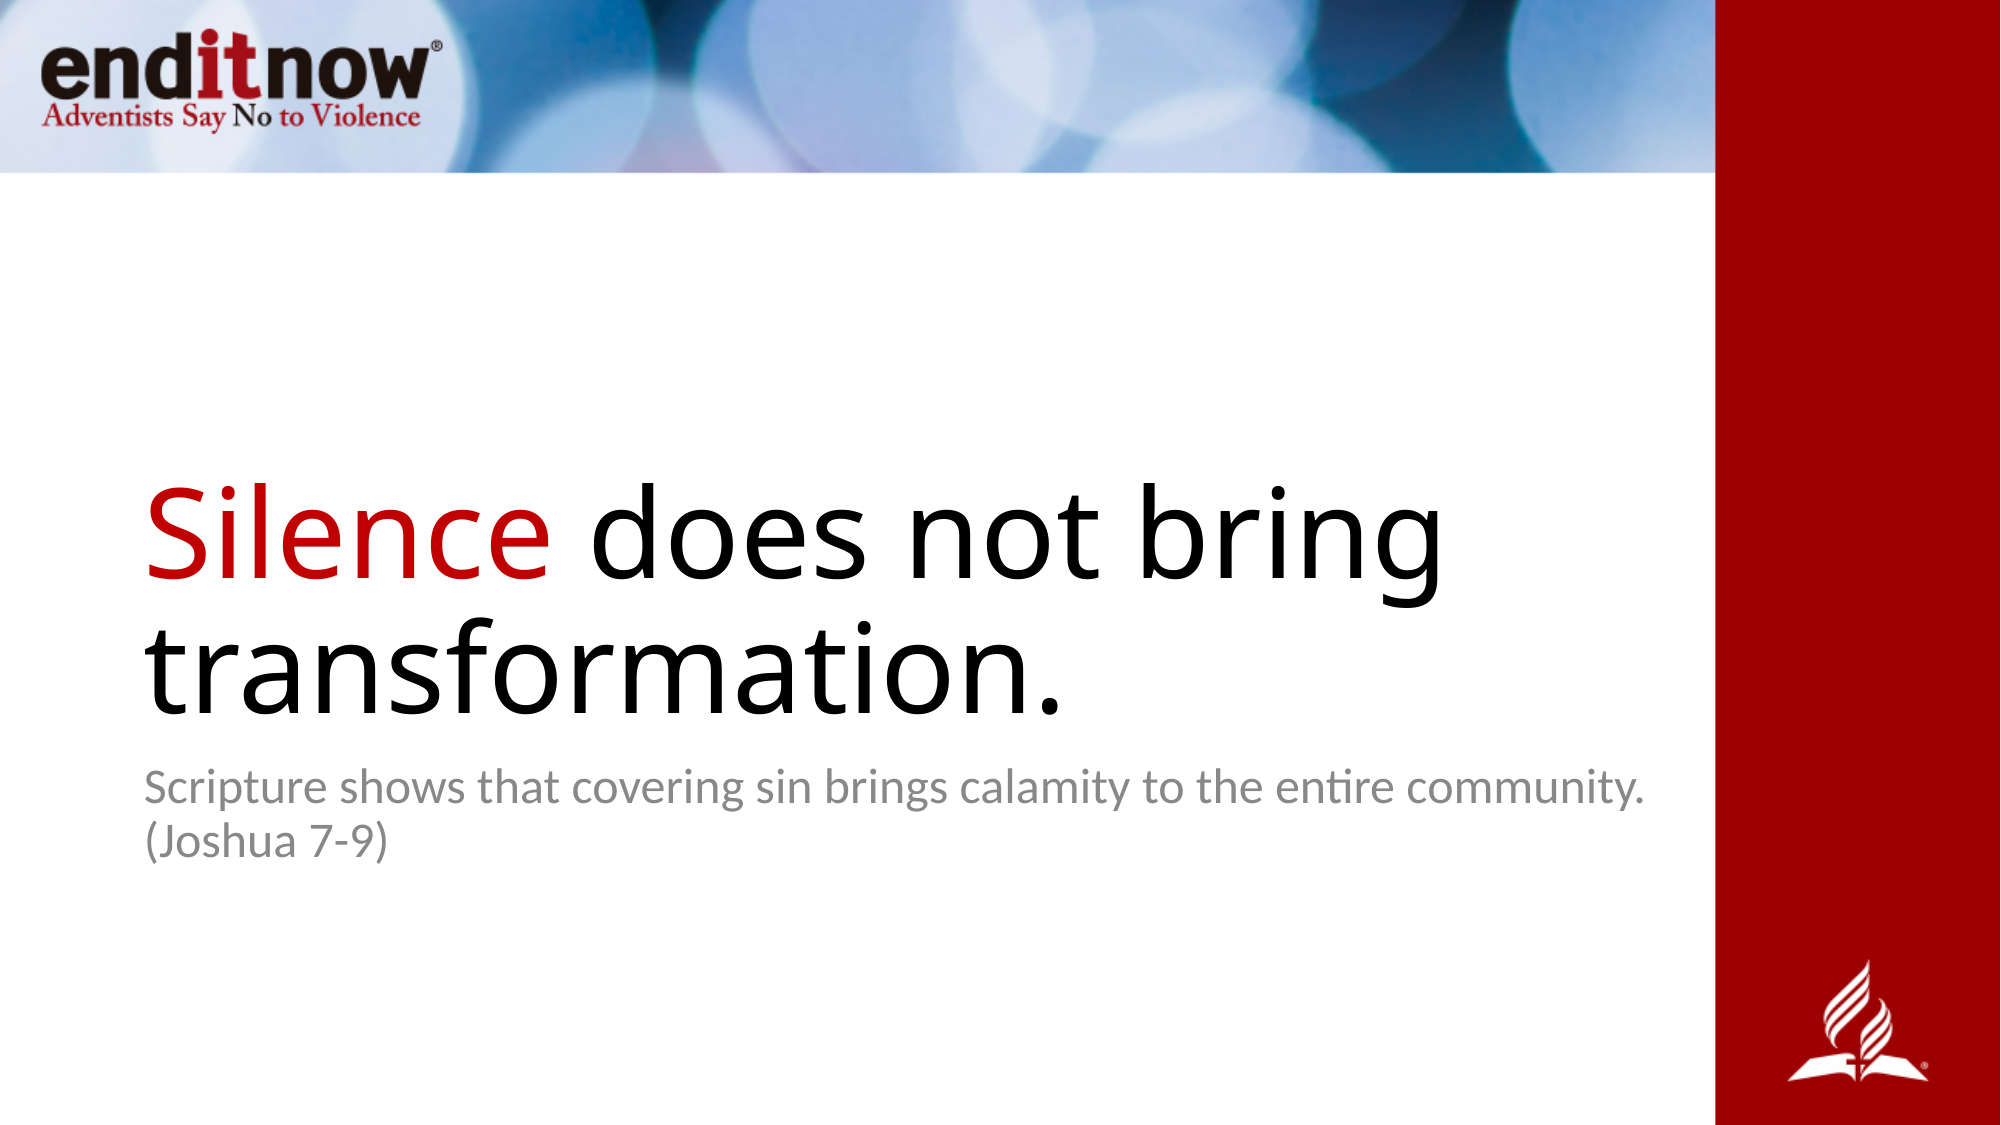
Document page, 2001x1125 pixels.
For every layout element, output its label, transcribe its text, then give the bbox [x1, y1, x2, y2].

title Silence does not bring transformation. [135, 279, 1862, 749]
list Scripture shows that covering sin brings calamity to the entire community. (Joshua 7-9) [135, 752, 1862, 1000]
picture [0, 0, 2001, 1125]
